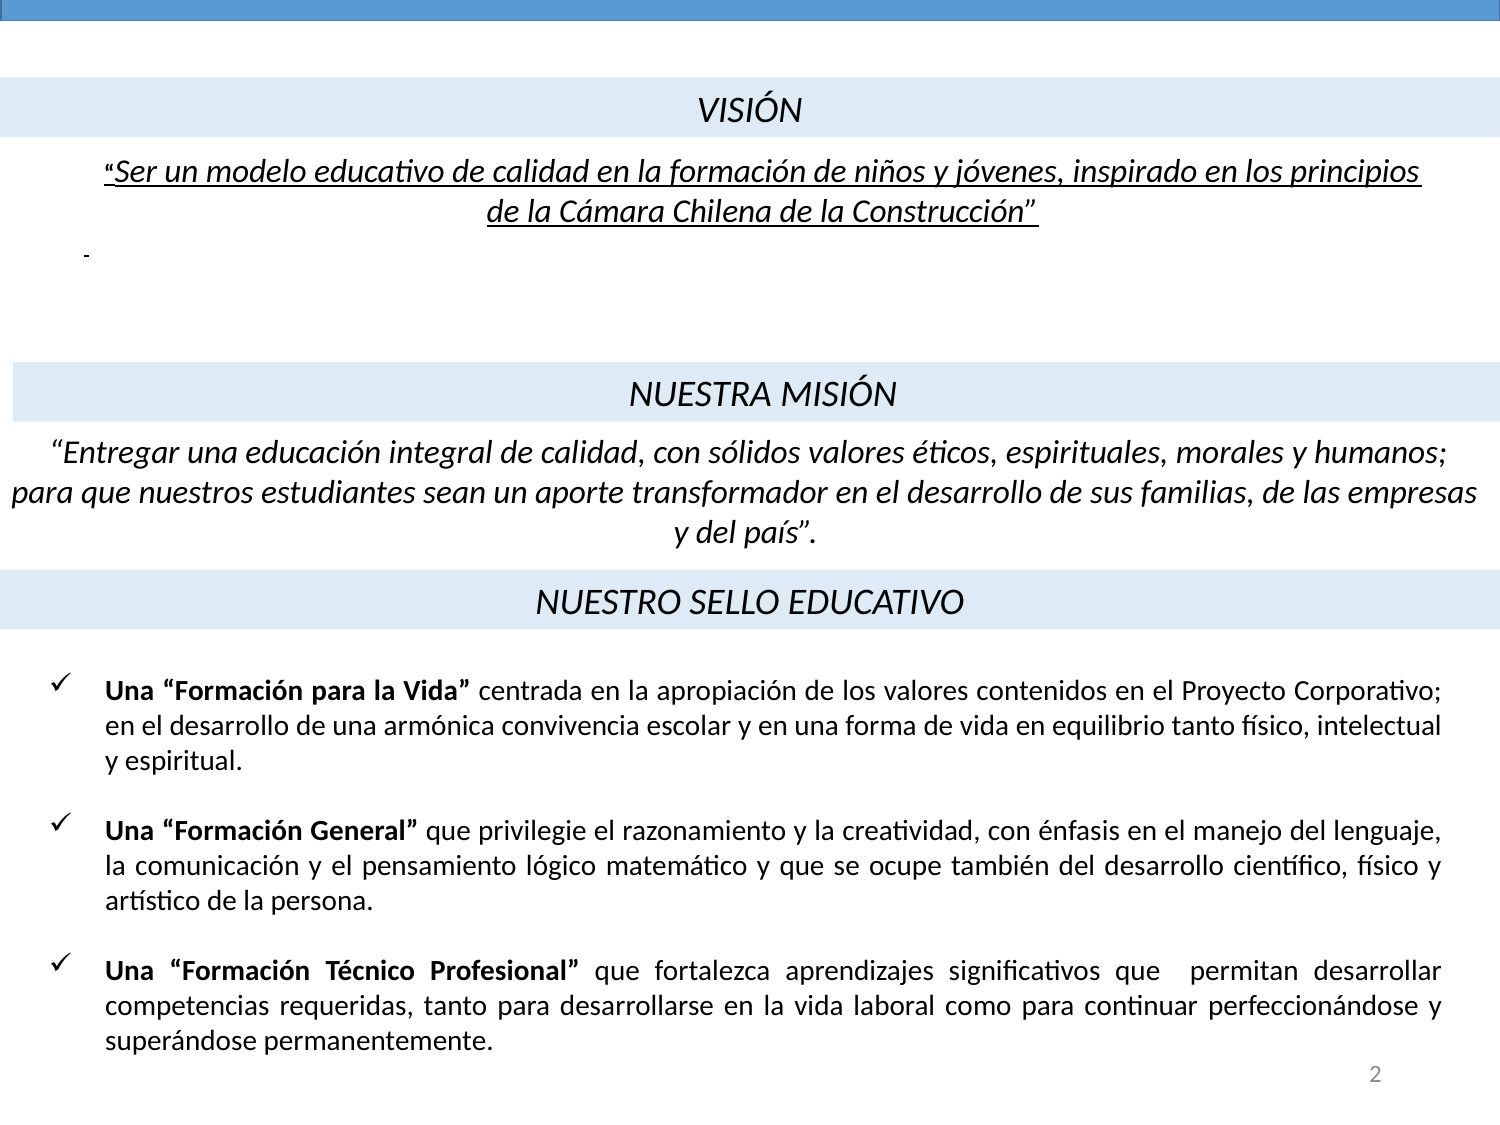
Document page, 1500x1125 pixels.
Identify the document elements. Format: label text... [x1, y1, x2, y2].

text_box “Ser un modelo educativo de calidad en la formación de niños y jóvenes, inspirado en los principios de la Cámara Chilena de la Construcción” [68, 141, 1458, 297]
picture [0, 0, 1500, 21]
text_box NUESTRO SELLO EDUCATIVO [0, 569, 1500, 630]
text_box NUESTRA MISIÓN [13, 362, 1500, 422]
text_box Una “Formación para la Vida” centrada en la apropiación de los valores contenidos en el Proyecto Corporativo; en el desarrollo de una armónica convivencia escolar y en una forma de vida en equilibrio tanto físico, intelectual y espiritual. Una “Formación General” que privilegie el razonamiento y la creatividad, con énfasis en el manejo del lenguaje, la comunicación y el pensamiento lógico matemático y que se ocupe también del desarrollo científico, físico y artístico de la persona. Una “Formación Técnico Profesional” que fortalezca aprendizajes significativos que permitan desarrollar competencias requeridas, tanto para desarrollarse en la vida laboral como para continuar perfeccionándose y superándose permanentemente. [34, 634, 1458, 1064]
slide_number 2 [1059, 1042, 1397, 1103]
text_box “Entregar una educación integral de calidad, con sólidos valores éticos, espirituales, morales y humanos; para que nuestros estudiantes sean un aporte transformador en el desarrollo de sus familias, de las empresas y del país”. [0, 422, 1496, 558]
text_box VISIÓN [0, 77, 1500, 138]
